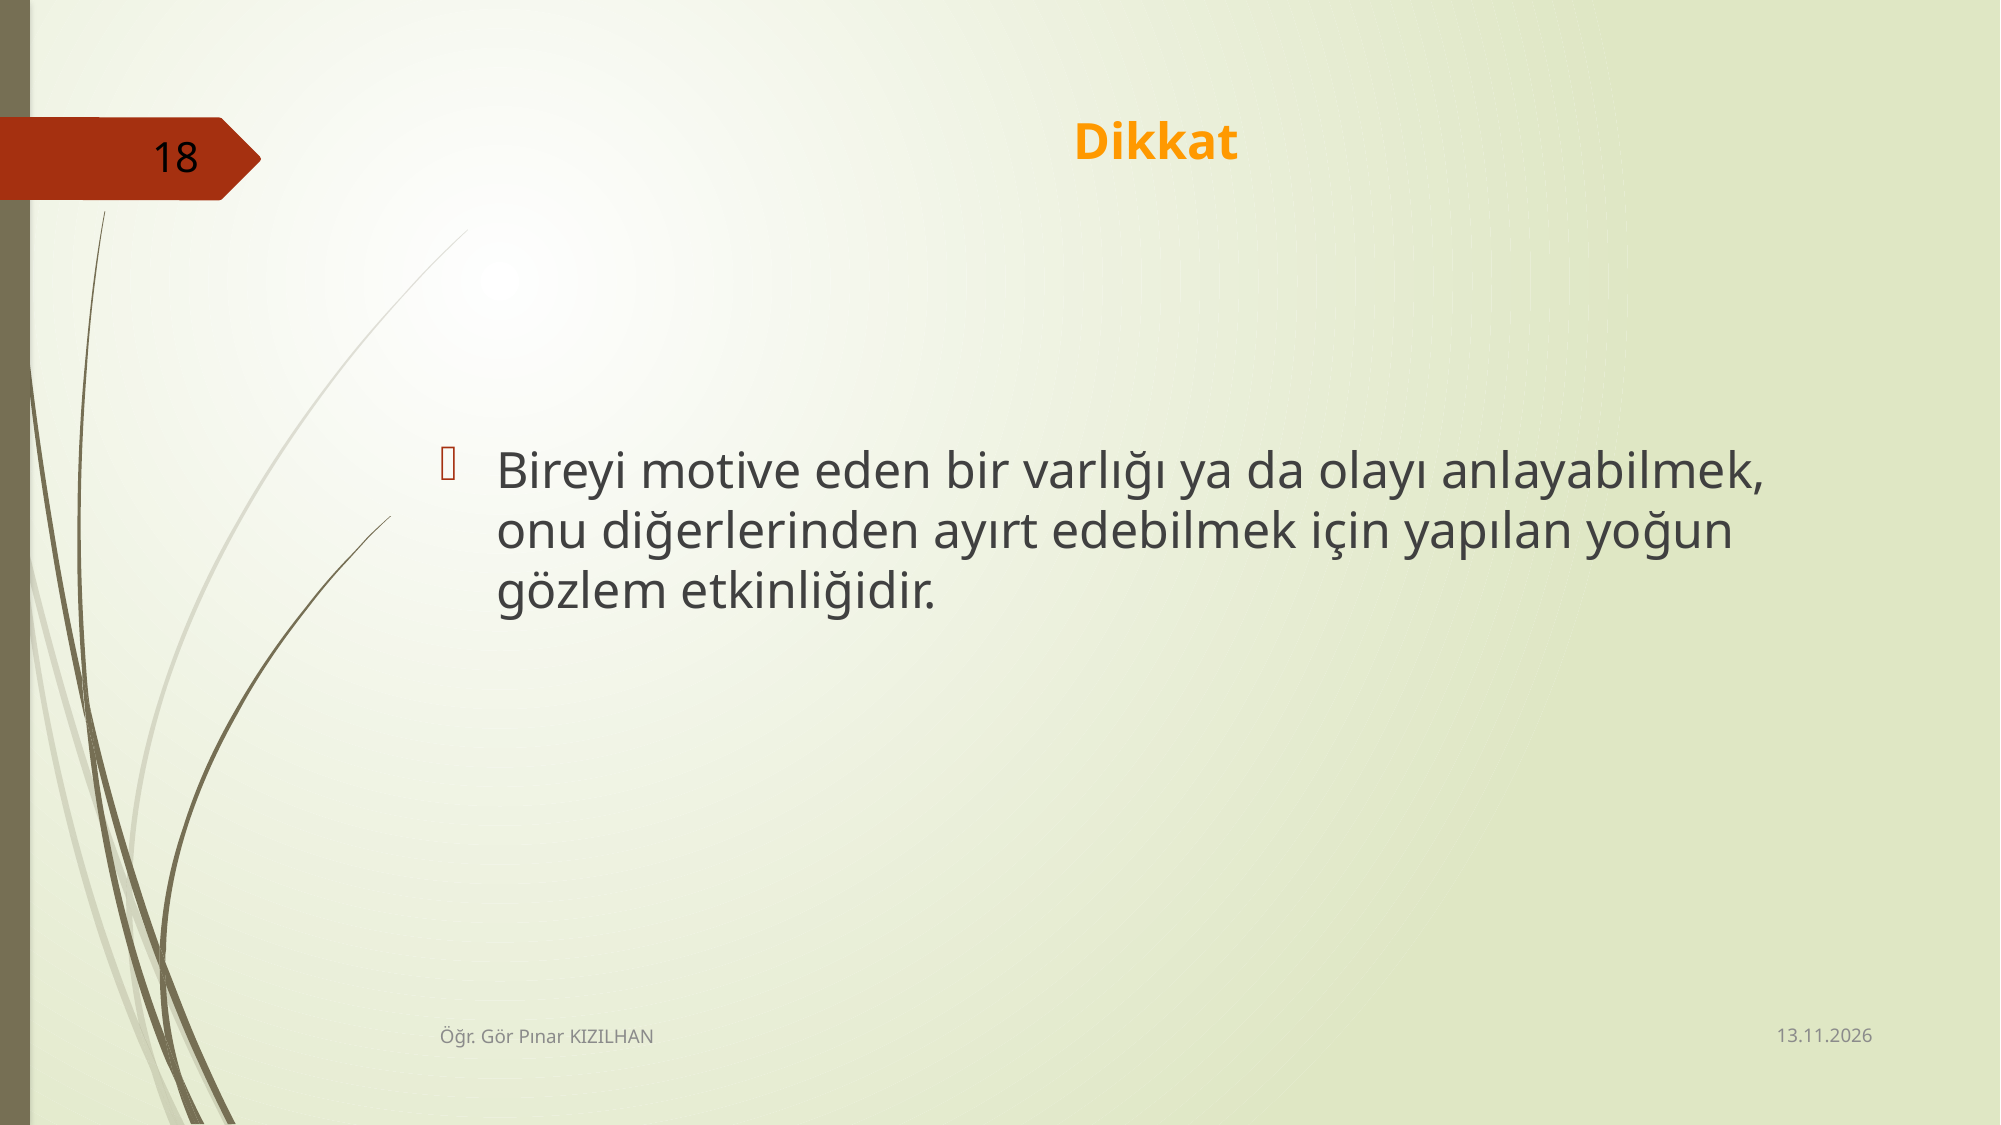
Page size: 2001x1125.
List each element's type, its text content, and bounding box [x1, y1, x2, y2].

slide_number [1699, 1005, 1888, 1067]
title Dikkat [425, 102, 1888, 313]
slide_number 18 [87, 129, 216, 190]
list Bireyi motive eden bir varlığı ya da olayı anlayabilmek, onu diğerlerinden ayırt edebilmek için yapılan yoğun gözlem etkinliğidir. [424, 350, 1888, 970]
footer Öğr. Gör Pınar KIZILHAN [424, 1006, 1675, 1067]
